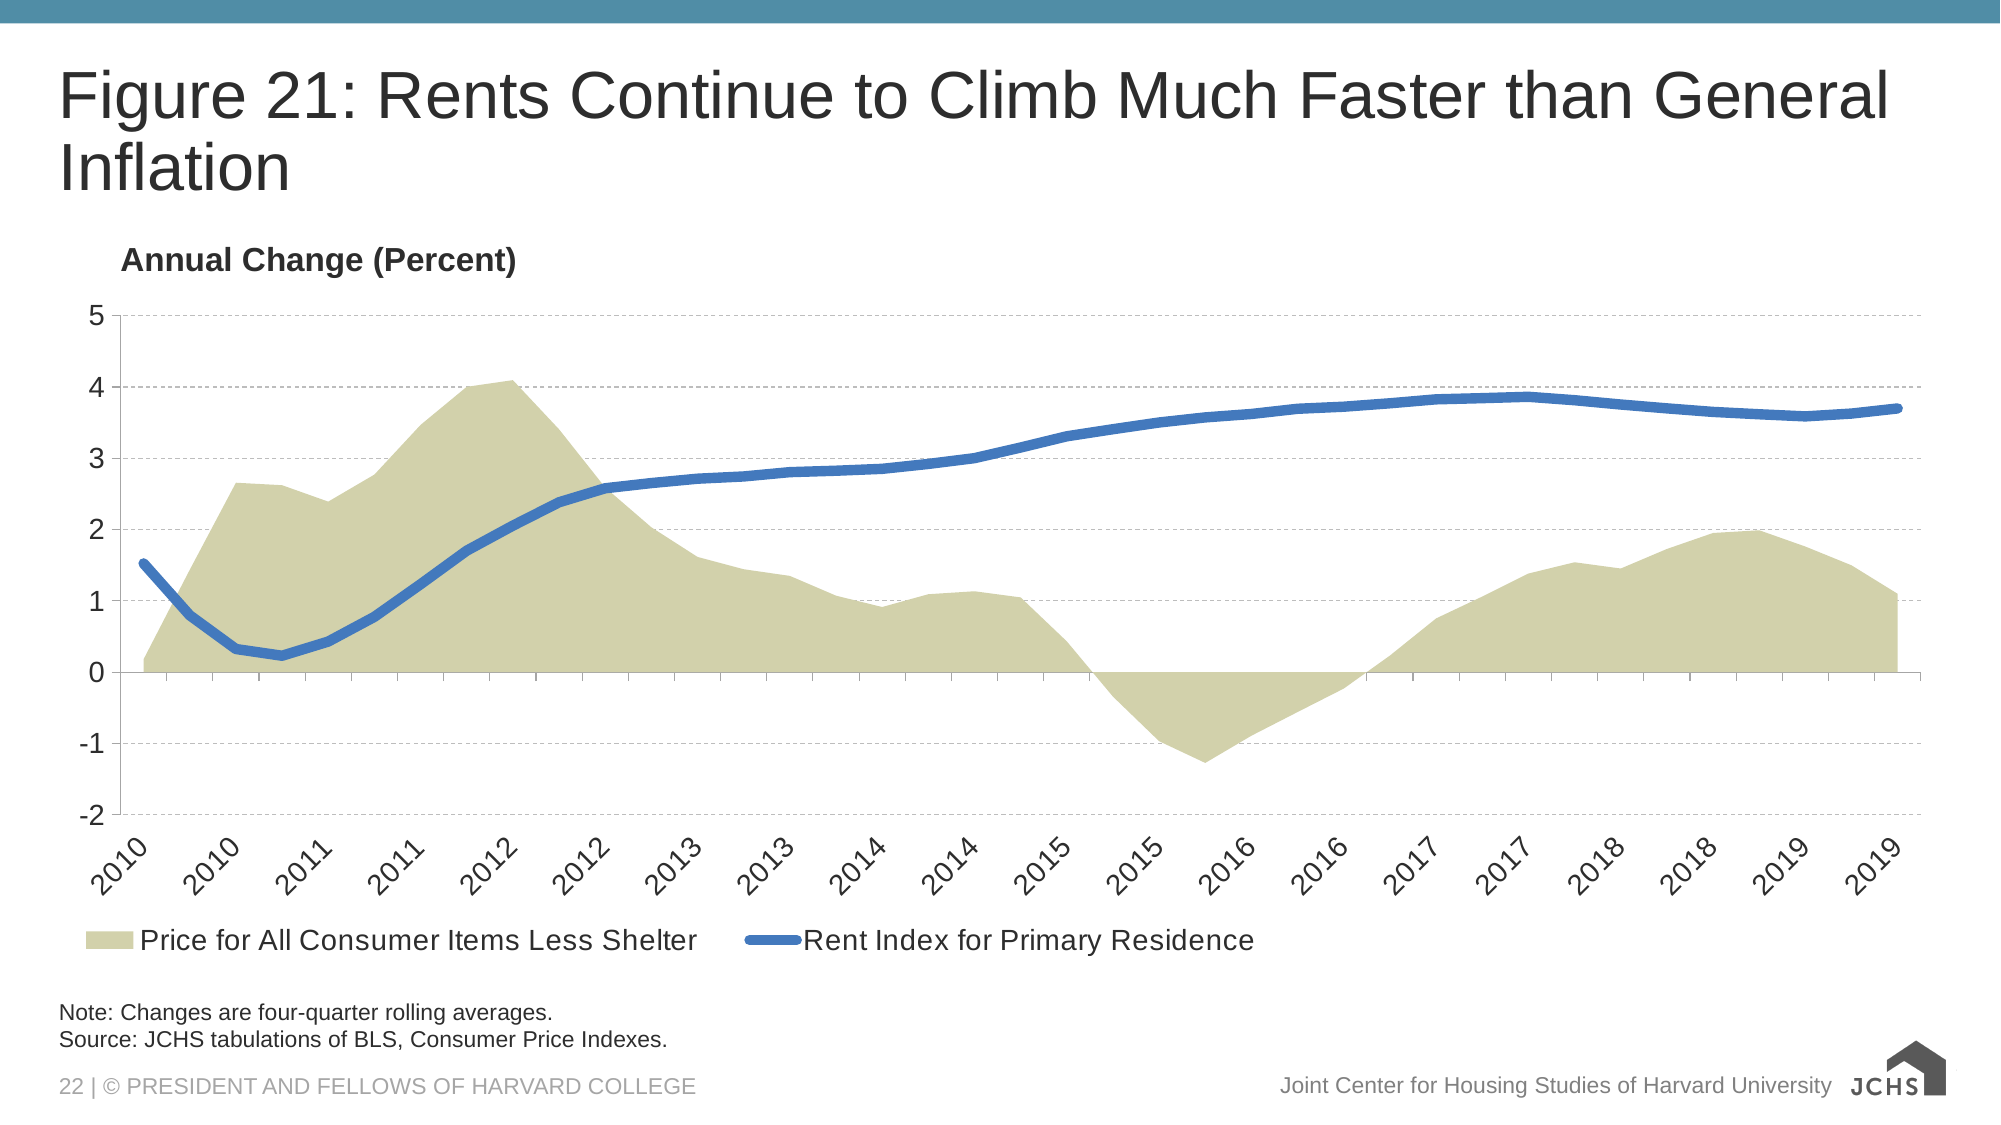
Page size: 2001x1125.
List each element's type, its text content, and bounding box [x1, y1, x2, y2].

picture [1839, 1031, 1957, 1105]
text_box Annual Change (Percent) [105, 230, 1862, 286]
title Figure 21: Rents Continue to Climb Much Faster than General Inflation [43, 59, 1942, 206]
chart [0, 294, 1964, 963]
list Note: Changes are four-quarter rolling averages. Source: JCHS tabulations of BLS, Consumer Price Indexes. [43, 972, 1807, 1060]
